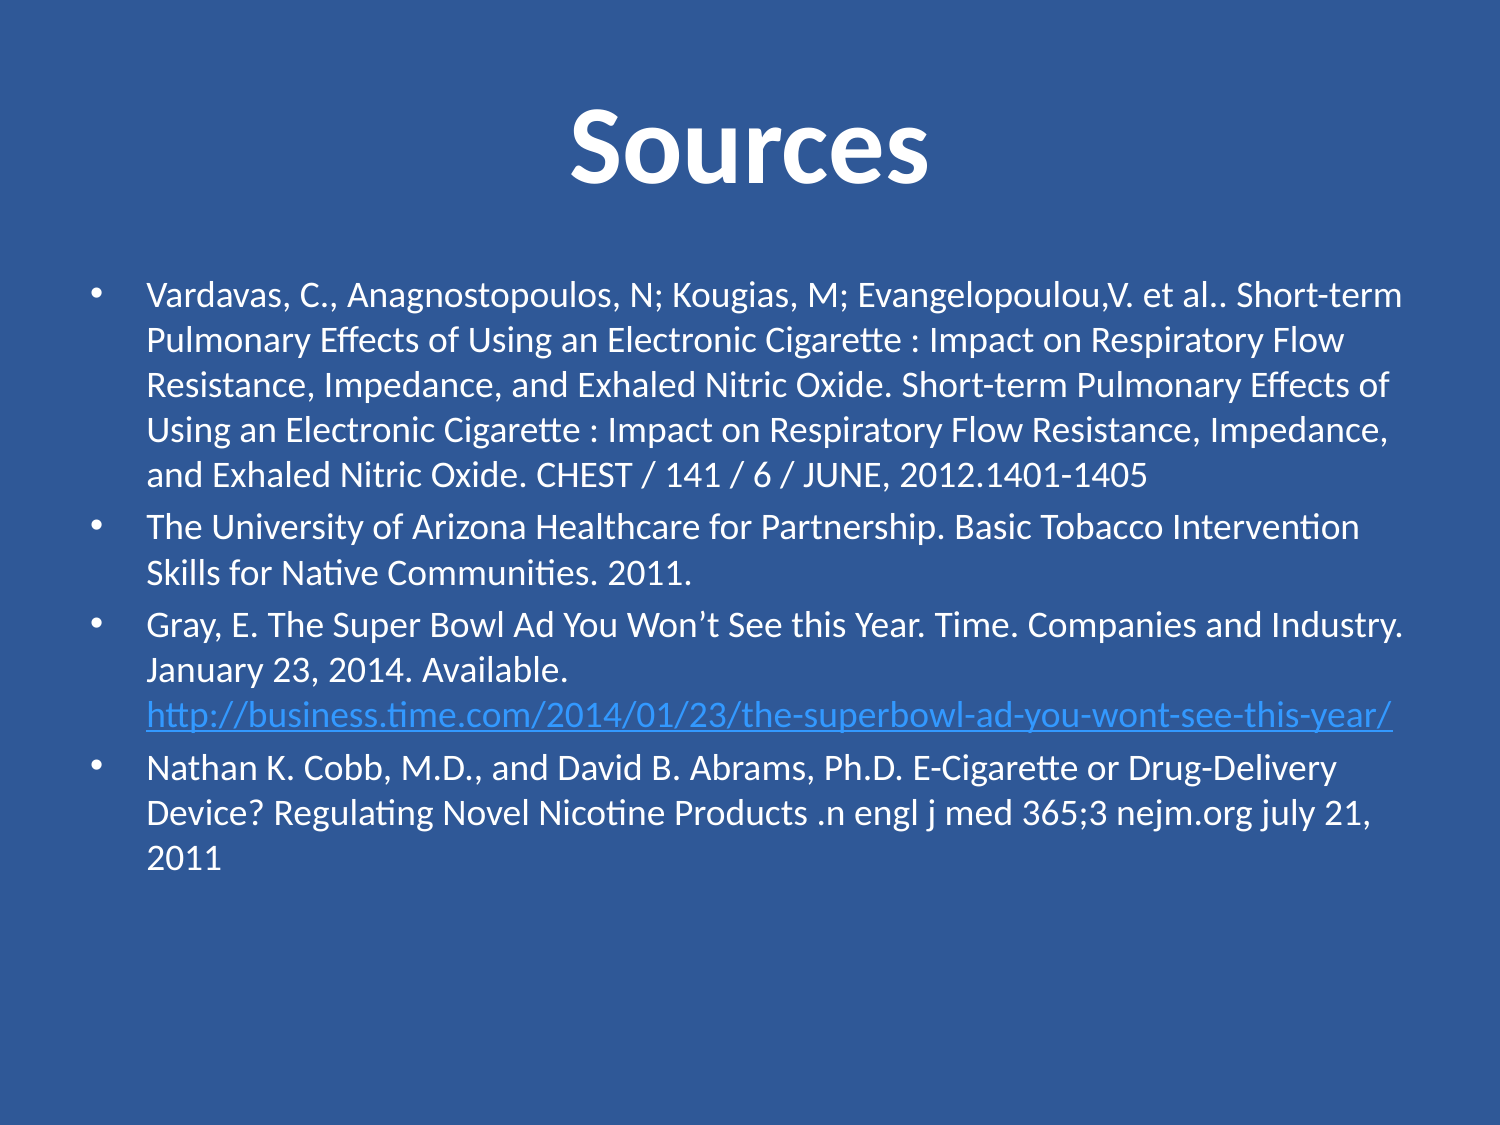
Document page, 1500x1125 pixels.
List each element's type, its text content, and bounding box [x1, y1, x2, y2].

list Vardavas, C., Anagnostopoulos, N; Kougias, M; Evangelopoulou,V. et al.. Short-term Pulmonary Effects of Using an Electronic Cigarette : Impact on Respiratory Flow Resistance, Impedance, and Exhaled Nitric Oxide. Short-term Pulmonary Effects of Using an Electronic Cigarette : Impact on Respiratory Flow Resistance, Impedance, and Exhaled Nitric Oxide. CHEST / 141 / 6 / JUNE, 2012.1401-1405 The University of Arizona Healthcare for Partnership. Basic Tobacco Intervention Skills for Native Communities. 2011. Gray, E. The Super Bowl Ad You Won’t See this Year. Time. Companies and Industry. January 23, 2014. Available. http://business.time.com/2014/01/23/the-superbowl-ad-you-wont-see-this-year/ Nathan K. Cobb, M.D., and David B. Abrams, Ph.D. E-Cigarette or Drug-Delivery Device? Regulating Novel Nicotine Products .n engl j med 365;3 nejm.org july 21, 2011 [75, 262, 1425, 1005]
title Sources [75, 45, 1425, 233]
